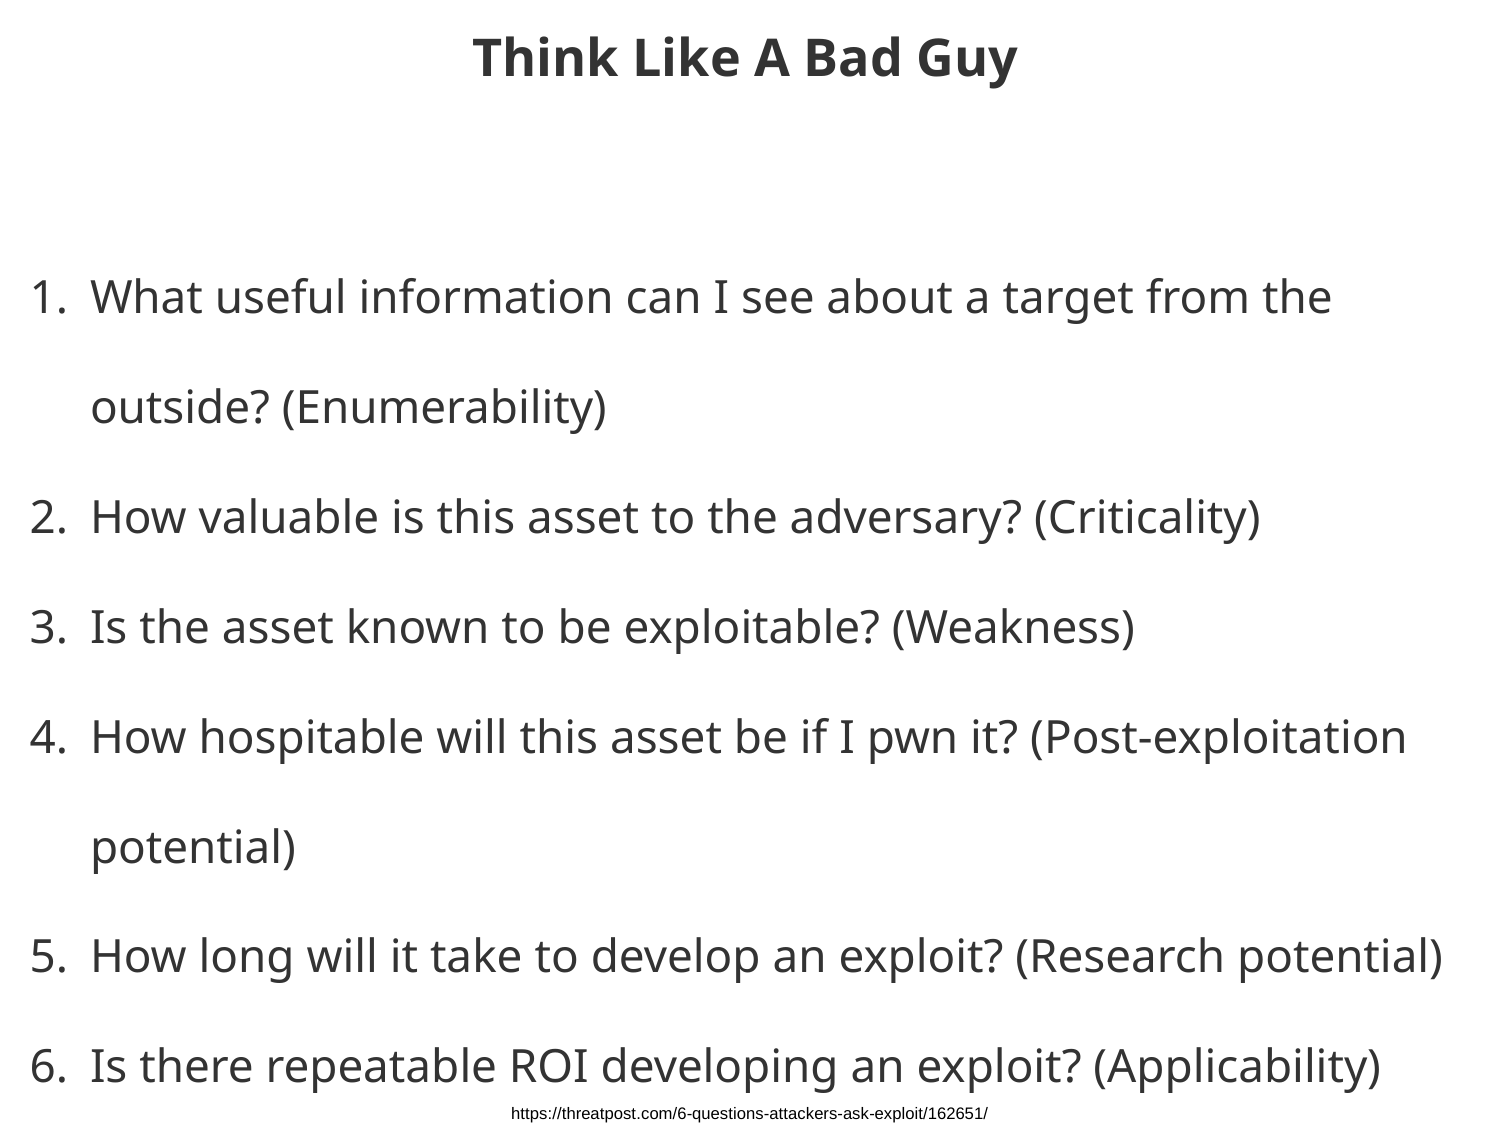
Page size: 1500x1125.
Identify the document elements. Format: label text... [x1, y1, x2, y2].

text_box Think Like A Bad Guy What useful information can I see about a target from the outside? (Enumerability) How valuable is this asset to the adversary? (Criticality) Is the asset known to be exploitable? (Weakness) How hospitable will this asset be if I pwn it? (Post-exploitation potential) How long will it take to develop an exploit? (Research potential) Is there repeatable ROI developing an exploit? (Applicability) [0, 0, 1491, 999]
text_box https://threatpost.com/6-questions-attackers-ask-exploit/162651/ [0, 1088, 1500, 1125]
